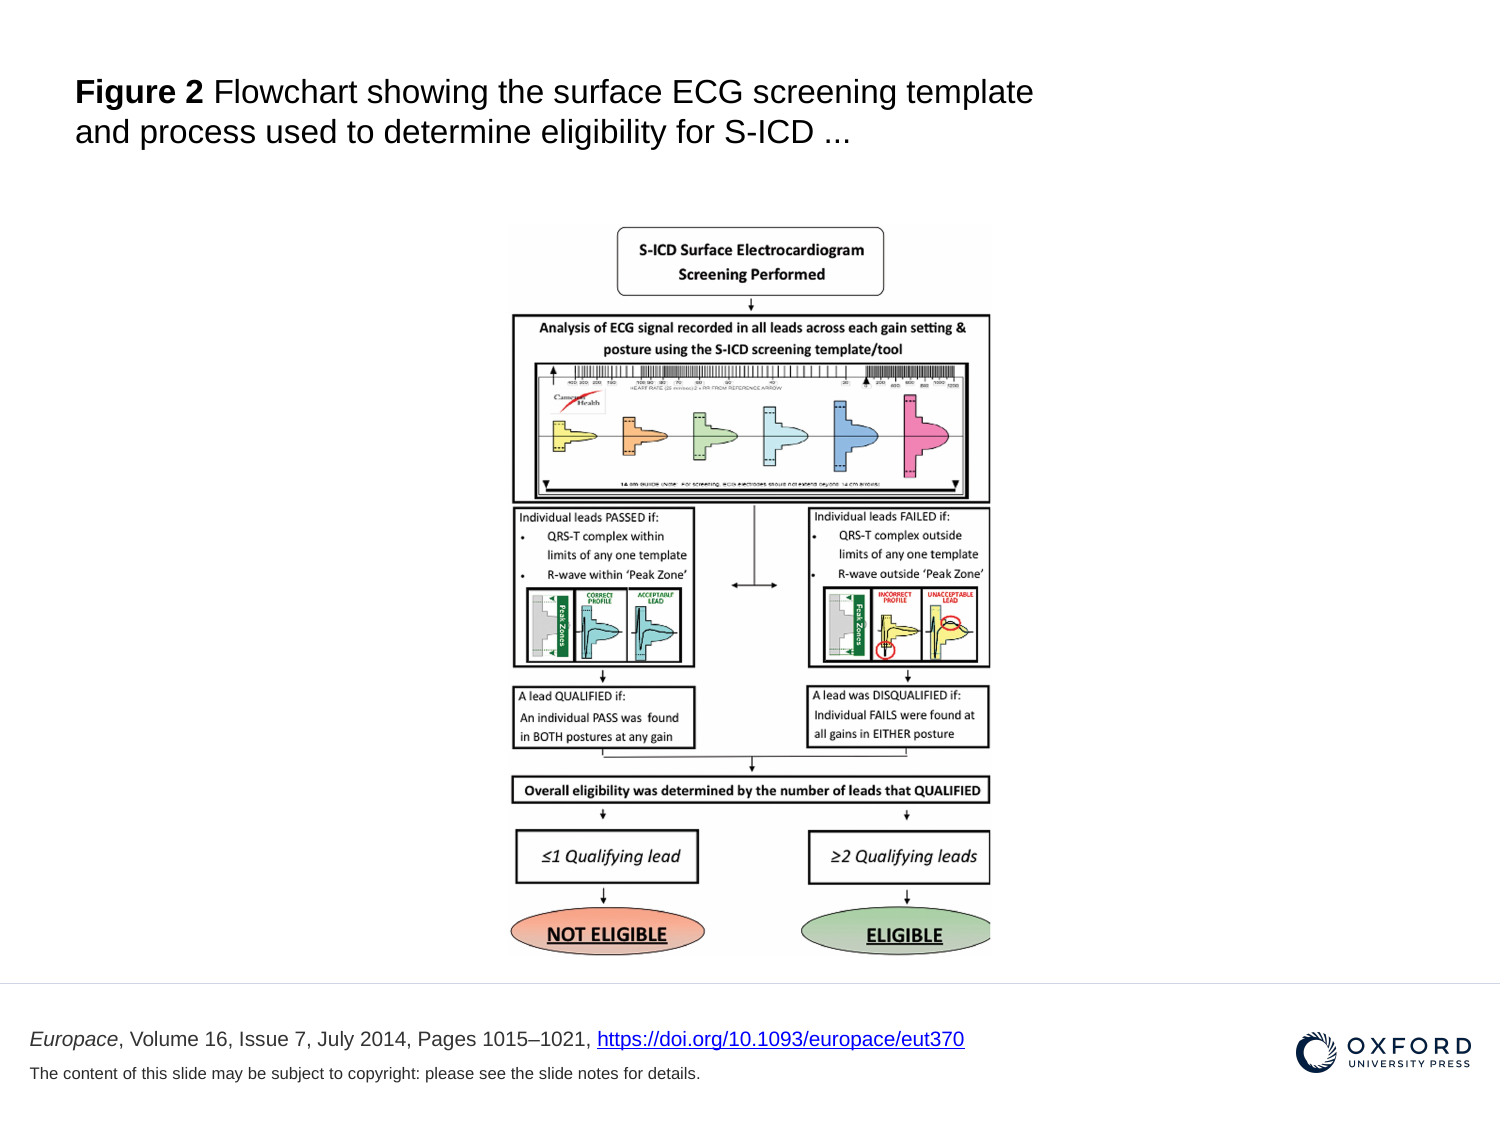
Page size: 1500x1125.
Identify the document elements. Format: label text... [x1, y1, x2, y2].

picture [1296, 1032, 1471, 1073]
title Figure 2 Flowchart showing the surface ECG screening template and process used to determine eligibility for S-ICD ... [75, 69, 1078, 171]
picture [508, 224, 992, 957]
footer Europace, Volume 16, Issue 7, July 2014, Pages 1015–1021, https://doi.org/10.1093/europace/eut370 The content of this slide may be subject to copyright: please see the slide notes for details. [0, 983, 1260, 1125]
